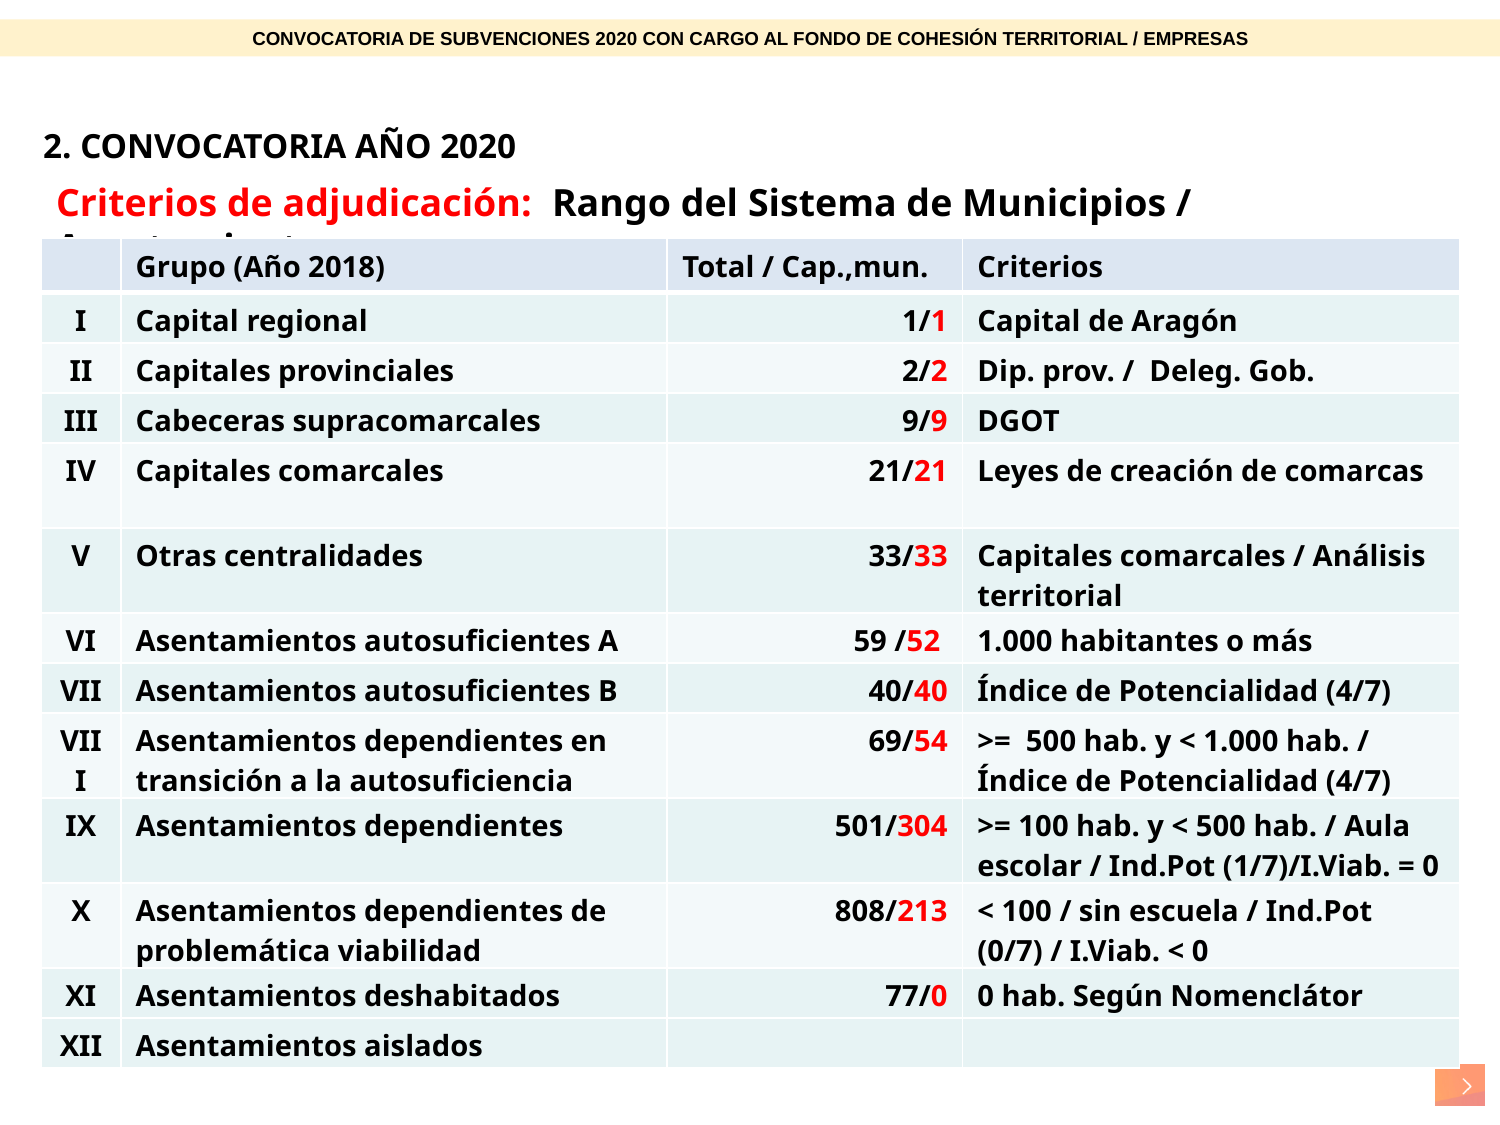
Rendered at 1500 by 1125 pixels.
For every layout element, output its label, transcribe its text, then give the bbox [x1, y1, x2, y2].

table_cell Capitales comarcales [122, 444, 666, 527]
table_cell Capital regional [122, 295, 666, 342]
table_cell III [42, 394, 120, 442]
table_cell Asentamientos autosuficientes B [122, 664, 666, 712]
table_cell 1.000 habitantes o más [963, 614, 1459, 662]
table_cell Asentamientos autosuficientes A [122, 614, 666, 662]
table_cell 40/40 [668, 664, 962, 712]
table_cell < 100 / sin escuela / Ind.Pot (0/7) / I.Viab. < 0 [963, 884, 1459, 967]
text_box Criterios de adjudicación: Rango del Sistema de Municipios / Asentamientos [41, 171, 1485, 277]
table_cell 2/2 [668, 344, 962, 392]
table_cell DGOT [963, 394, 1459, 442]
text_box 2. CONVOCATORIA AÑO 2020 [28, 117, 1435, 173]
table_cell Dip. prov. / Deleg. Gob. [963, 344, 1459, 392]
table_cell >= 500 hab. y < 1.000 hab. / Índice de Potencialidad (4/7) [963, 714, 1459, 797]
table_cell 501/304 [668, 799, 962, 882]
table_cell XII [42, 1019, 120, 1067]
table_cell Capitales comarcales / Análisis territorial [963, 529, 1459, 612]
table_cell >= 100 hab. y < 500 hab. / Aula escolar / Ind.Pot (1/7)/I.Viab. = 0 [963, 799, 1459, 882]
table_cell [668, 1019, 962, 1067]
table_cell VI [42, 614, 120, 662]
table_cell IV [42, 444, 120, 527]
table_cell 77/0 [668, 969, 962, 1017]
table_cell 69/54 [668, 714, 962, 797]
table_cell 21/21 [668, 444, 962, 527]
table_cell 59 /52 [668, 614, 962, 662]
table_cell VII [42, 664, 120, 712]
table_header [42, 239, 120, 290]
table_cell 1/1 [668, 295, 962, 342]
table_cell 0 hab. Según Nomenclátor [963, 969, 1459, 1017]
table_header Criterios [963, 239, 1459, 290]
table_cell X [42, 884, 120, 967]
table_header Total / Cap.,mun. [668, 239, 962, 290]
table_cell Leyes de creación de comarcas [963, 444, 1459, 527]
text_box CONVOCATORIA DE SUBVENCIONES 2020 CON CARGO AL FONDO DE COHESIÓN TERRITORIAL / EMPRESAS [0, 19, 1500, 57]
table_cell Asentamientos dependientes [122, 799, 666, 882]
table_cell 33/33 [668, 529, 962, 612]
picture [1434, 1064, 1485, 1107]
table_cell Capital de Aragón [963, 295, 1459, 342]
table_cell Asentamientos dependientes en transición a la autosuficiencia [122, 714, 666, 797]
table_cell V [42, 529, 120, 612]
table_cell Otras centralidades [122, 529, 666, 612]
table_cell IX [42, 799, 120, 882]
table_cell I [42, 295, 120, 342]
table_cell XI [42, 969, 120, 1017]
table_cell [963, 1019, 1459, 1067]
table_cell 9/9 [668, 394, 962, 442]
table_header Grupo (Año 2018) [122, 239, 666, 290]
table_cell Asentamientos aislados [122, 1019, 666, 1067]
table_cell Índice de Potencialidad (4/7) [963, 664, 1459, 712]
table_cell Cabeceras supracomarcales [122, 394, 666, 442]
table_cell VIII [42, 714, 120, 797]
table_cell II [42, 344, 120, 392]
table_cell Asentamientos dependientes de problemática viabilidad [122, 884, 666, 967]
table_cell 808/213 [668, 884, 962, 967]
table_cell Asentamientos deshabitados [122, 969, 666, 1017]
table_cell Capitales provinciales [122, 344, 666, 392]
